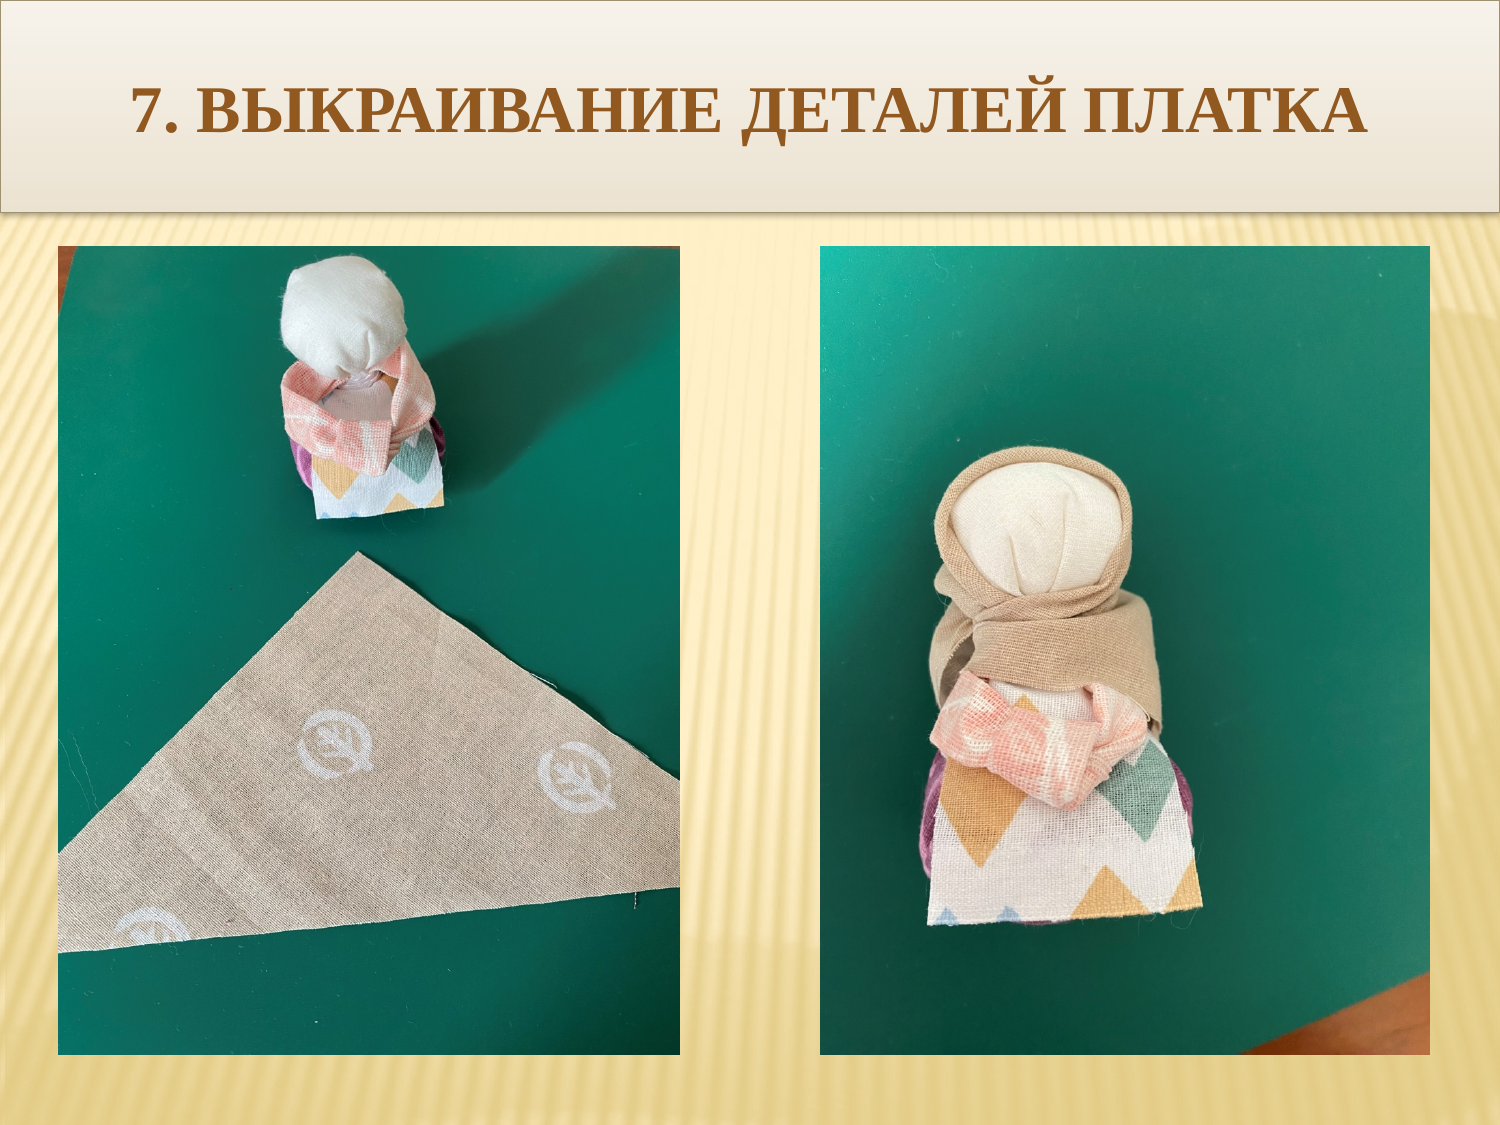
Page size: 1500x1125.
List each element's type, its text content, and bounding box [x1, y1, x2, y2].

picture [820, 245, 1430, 1055]
title 7. Выкраивание деталей платка [0, 0, 1500, 213]
picture [58, 245, 680, 1055]
